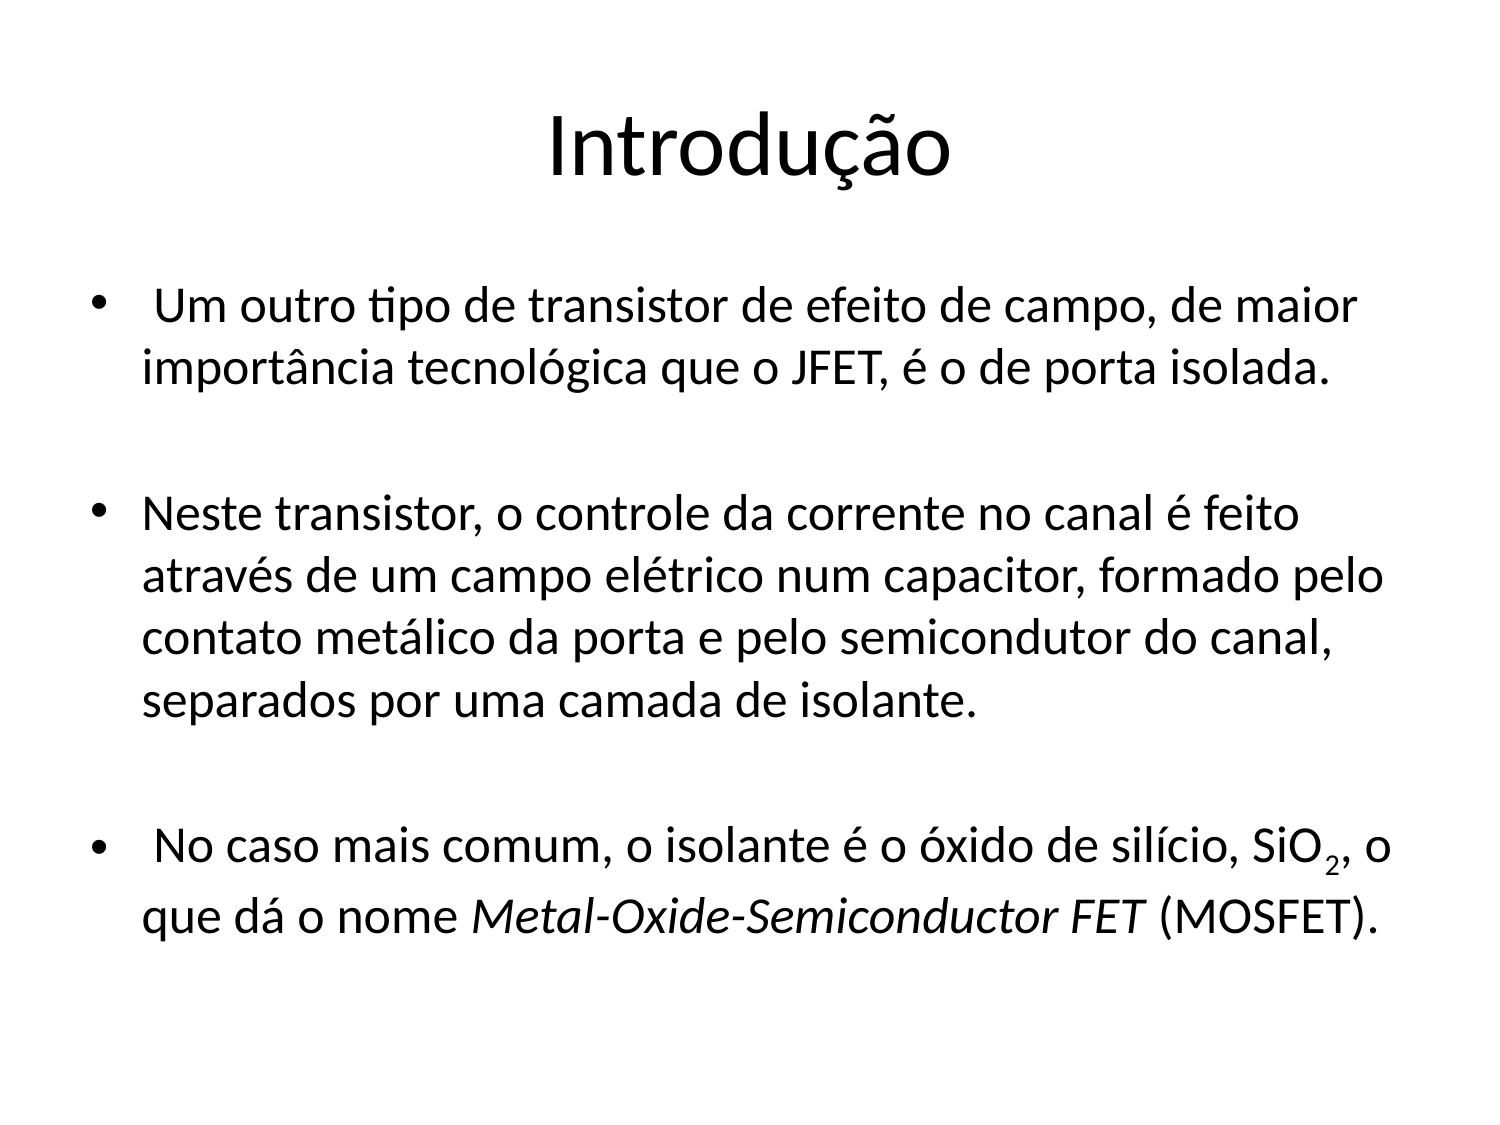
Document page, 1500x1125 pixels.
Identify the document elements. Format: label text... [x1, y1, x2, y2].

title Introdução [75, 45, 1425, 233]
list Um outro tipo de transistor de efeito de campo, de maior importância tecnológica que o JFET, é o de porta isolada. Neste transistor, o controle da corrente no canal é feito através de um campo elétrico num capacitor, formado pelo contato metálico da porta e pelo semicondutor do canal, separados por uma camada de isolante. No caso mais comum, o isolante é o óxido de silício, SiO2, o que dá o nome Metal-Oxide-Semiconductor FET (MOSFET). [75, 262, 1425, 1005]
